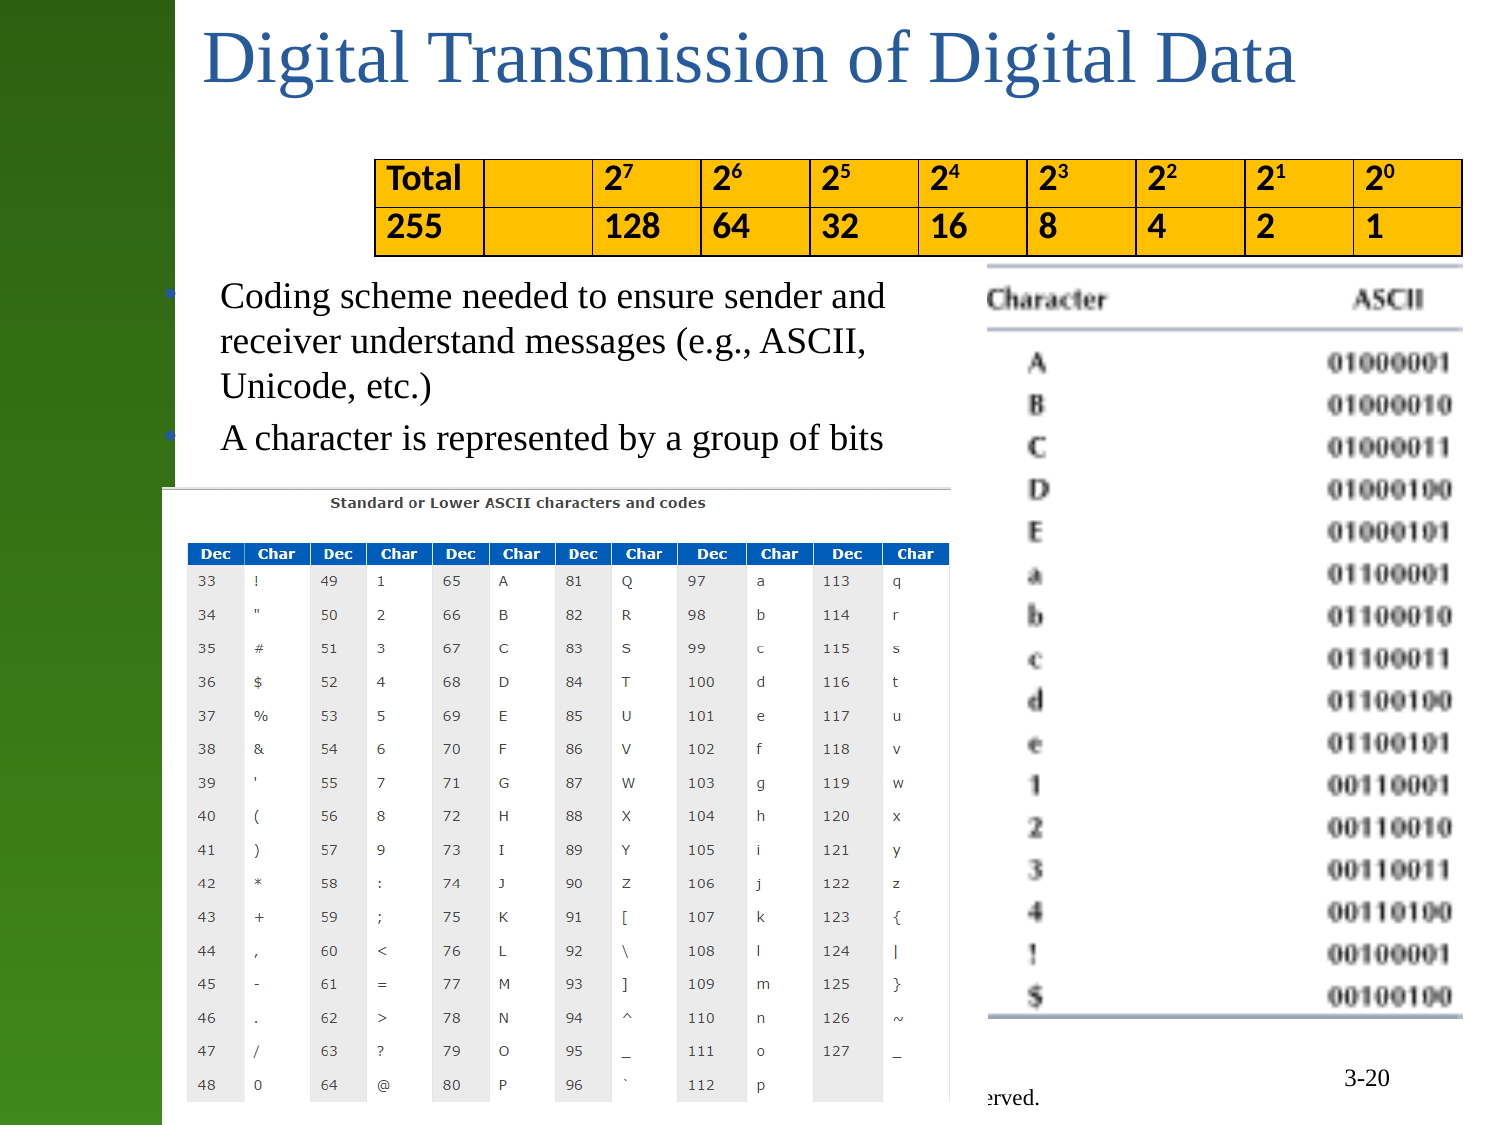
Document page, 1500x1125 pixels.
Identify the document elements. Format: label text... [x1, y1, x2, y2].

title Digital Transmission of Digital Data [187, 0, 1450, 188]
table_cell 2 [1246, 208, 1353, 255]
table_cell 32 [811, 208, 918, 255]
table_header 22 [1137, 160, 1244, 207]
table_header 21 [1246, 160, 1353, 207]
table_header [485, 160, 592, 207]
table_header Total [376, 160, 483, 207]
table_cell 1 [1354, 208, 1461, 255]
table_cell 128 [593, 208, 700, 255]
table_cell 16 [919, 208, 1026, 255]
table_header 25 [811, 160, 918, 207]
table_cell 8 [1028, 208, 1135, 255]
table_header 27 [593, 160, 700, 207]
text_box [589, 262, 1463, 1020]
table_header 20 [1354, 160, 1461, 207]
picture [162, 487, 988, 1125]
table_header 24 [919, 160, 1026, 207]
list Coding scheme needed to ensure sender and receiver understand messages (e.g., ASCII, Unicode, etc.) A character is represented by a group of bits [148, 263, 586, 892]
table_header 23 [1028, 160, 1135, 207]
table_cell 255 [376, 208, 483, 255]
table_cell [485, 208, 592, 255]
table_cell 4 [1137, 208, 1244, 255]
table_cell 64 [702, 208, 809, 255]
table_header 26 [702, 160, 809, 207]
